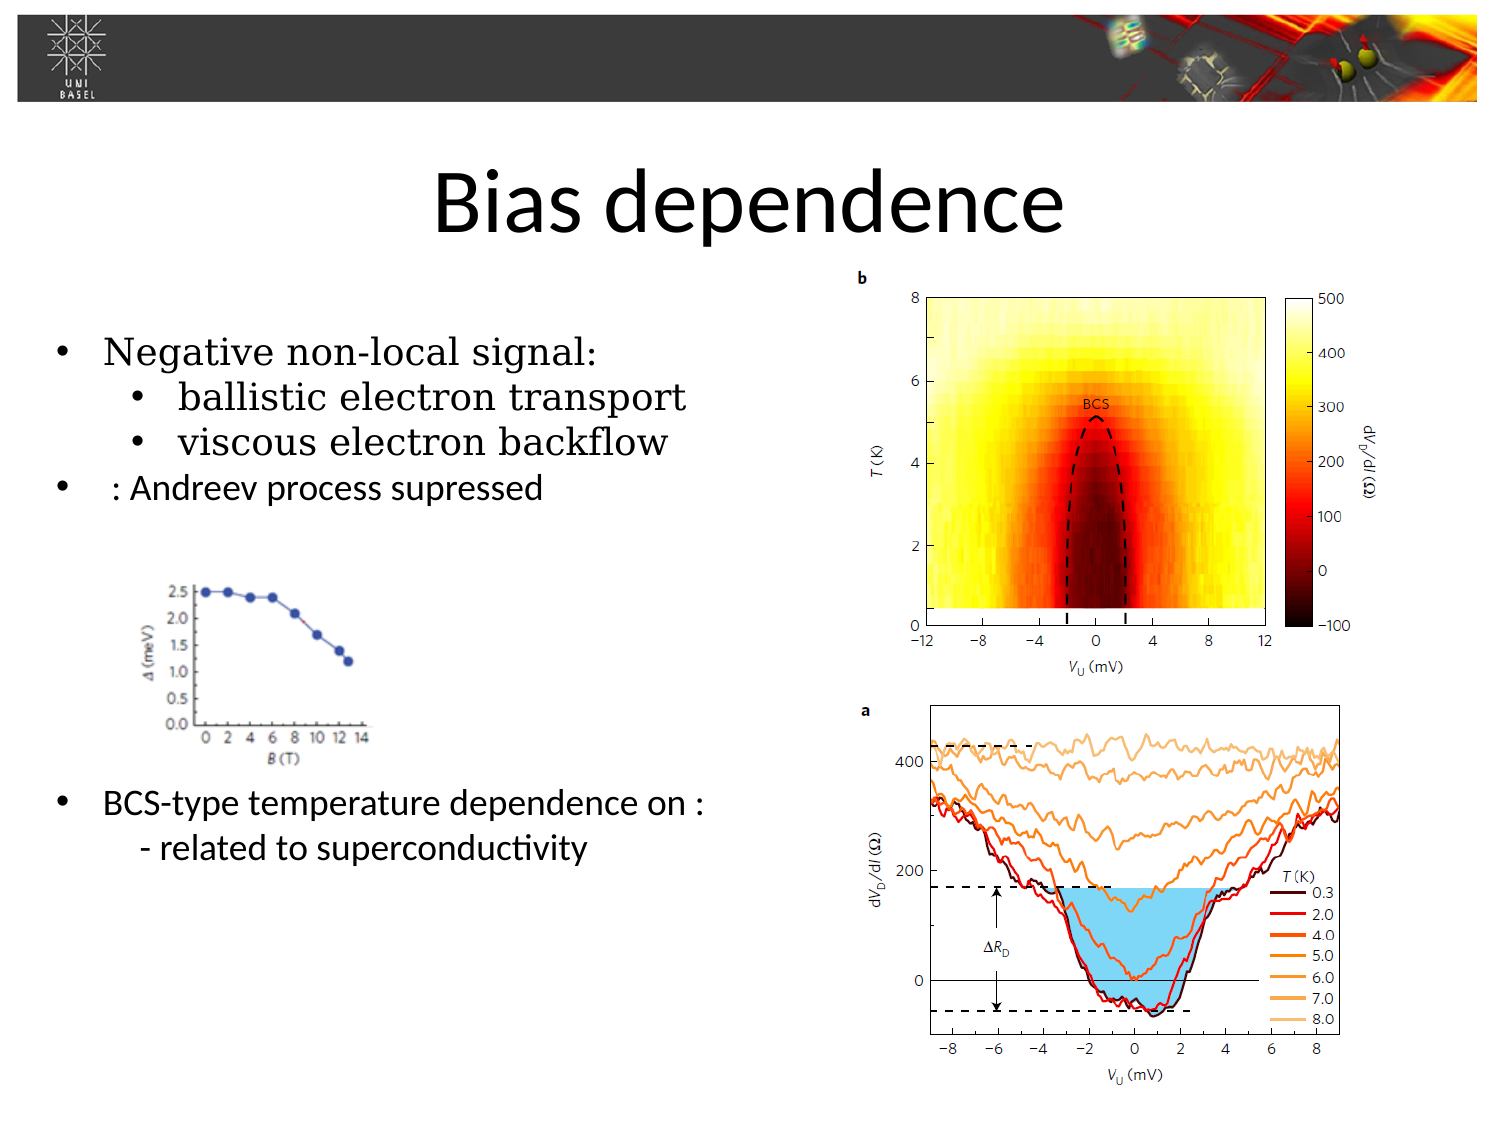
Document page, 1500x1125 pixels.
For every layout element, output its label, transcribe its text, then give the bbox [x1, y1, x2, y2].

picture [135, 577, 422, 772]
picture [847, 692, 1385, 1105]
picture [17, 14, 1477, 102]
title Bias dependence [75, 110, 1425, 290]
picture [847, 264, 1385, 680]
